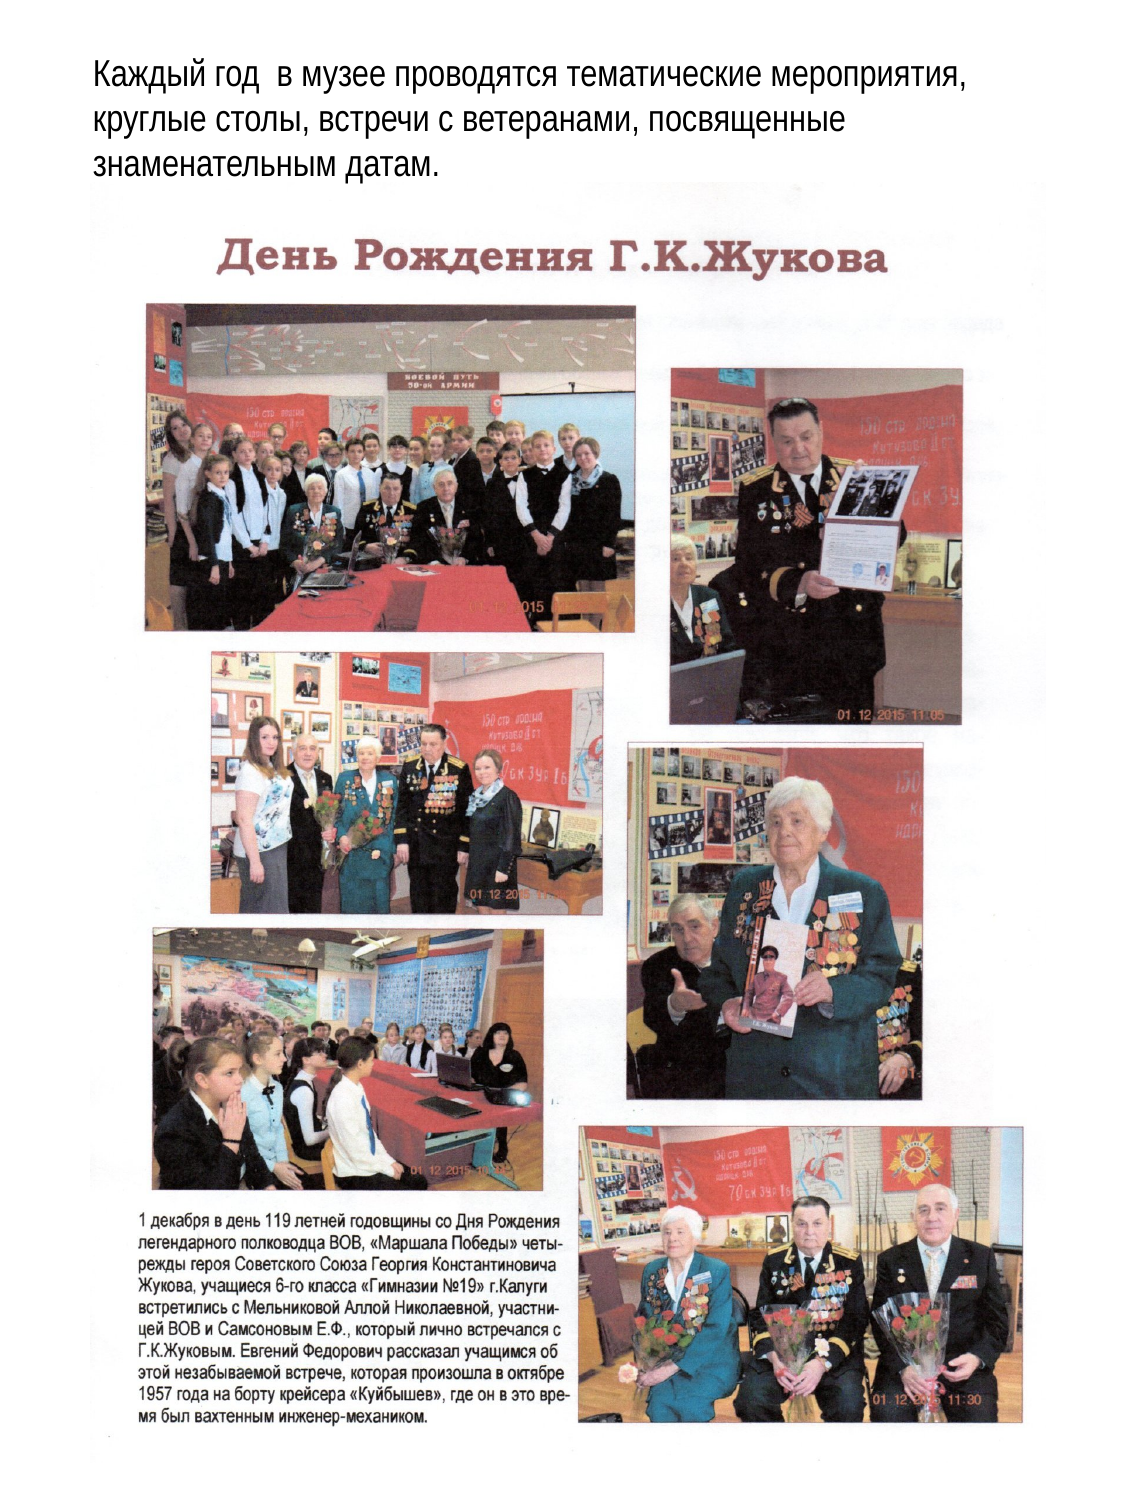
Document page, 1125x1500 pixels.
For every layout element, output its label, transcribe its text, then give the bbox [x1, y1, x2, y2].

text_box Каждый год в музее проводятся тематические мероприятия, круглые столы, встречи с ветеранами, посвященные знаменательным датам. [78, 41, 1035, 236]
picture [89, 182, 1046, 1464]
